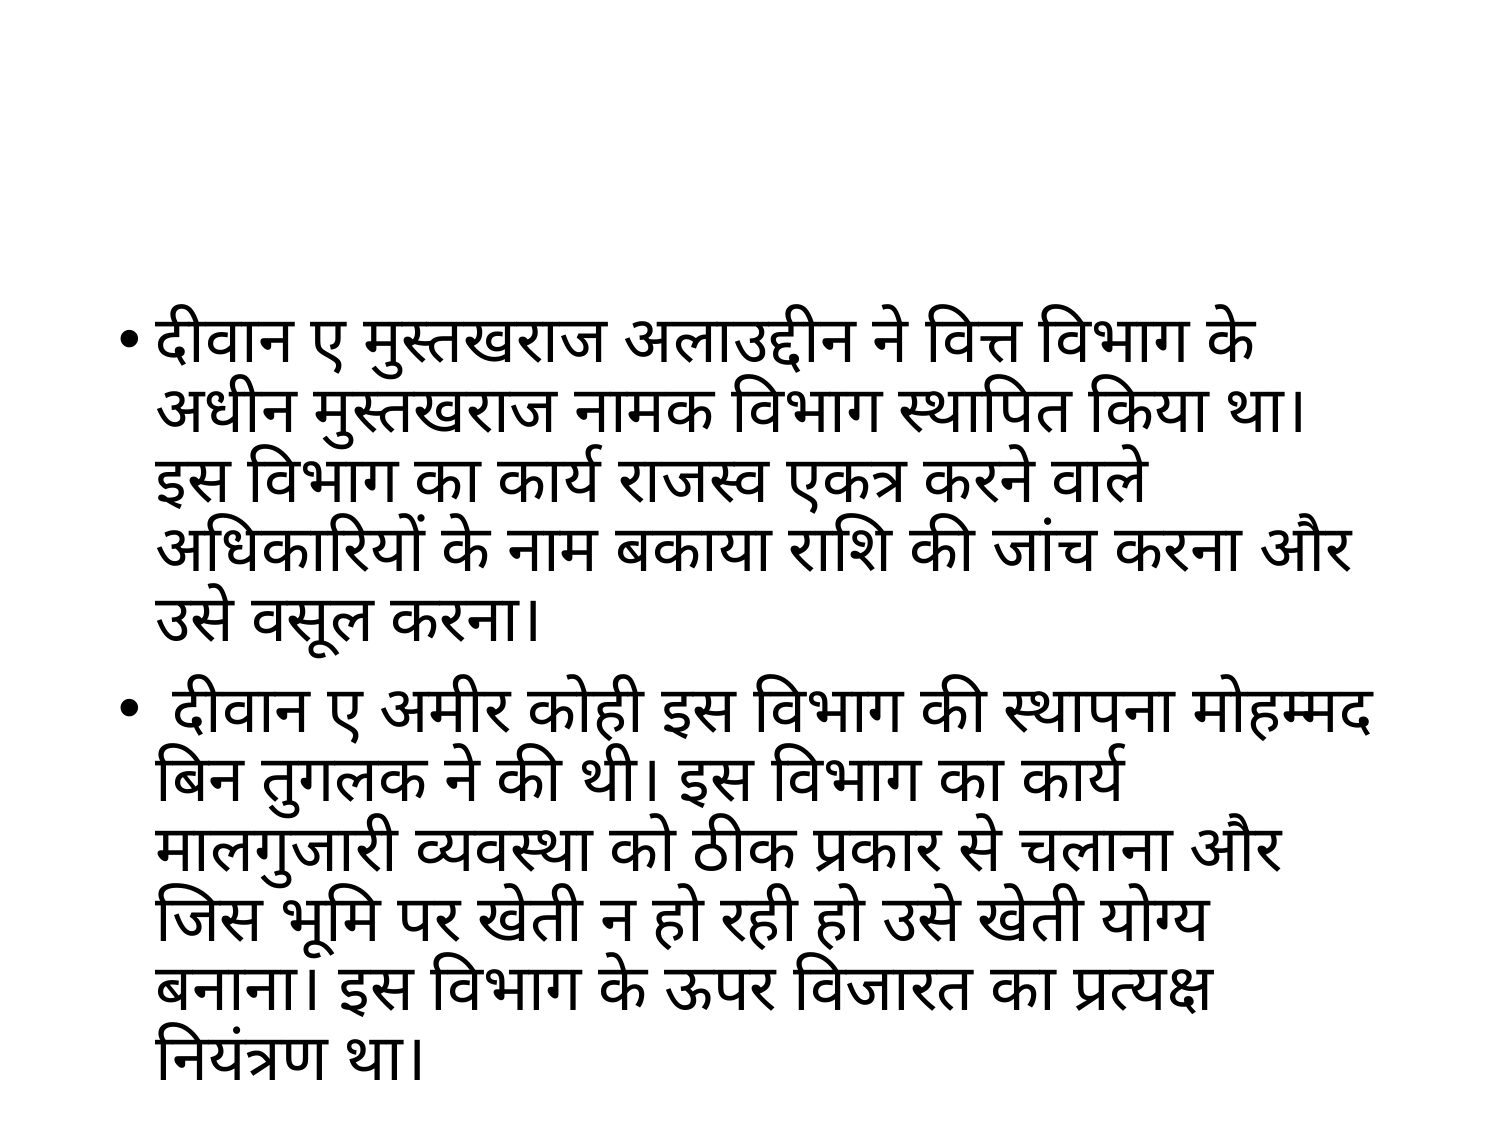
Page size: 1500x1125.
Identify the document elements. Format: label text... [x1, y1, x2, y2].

list दीवान ए मुस्तखराज अलाउद्दीन ने वित्त विभाग के अधीन मुस्तखराज नामक विभाग स्थापित किया था। इस विभाग का कार्य राजस्व एकत्र करने वाले अधिकारियों के नाम बकाया राशि की जांच करना और उसे वसूल करना। दीवान ए अमीर कोही इस विभाग की स्थापना मोहम्मद बिन तुगलक ने की थी। इस विभाग का कार्य मालगुजारी व्यवस्था को ठीक प्रकार से चलाना और जिस भूमि पर खेती न हो रही हो उसे खेती योग्य बनाना। इस विभाग के ऊपर विजारत का प्रत्यक्ष नियंत्रण था। [103, 299, 1397, 1014]
